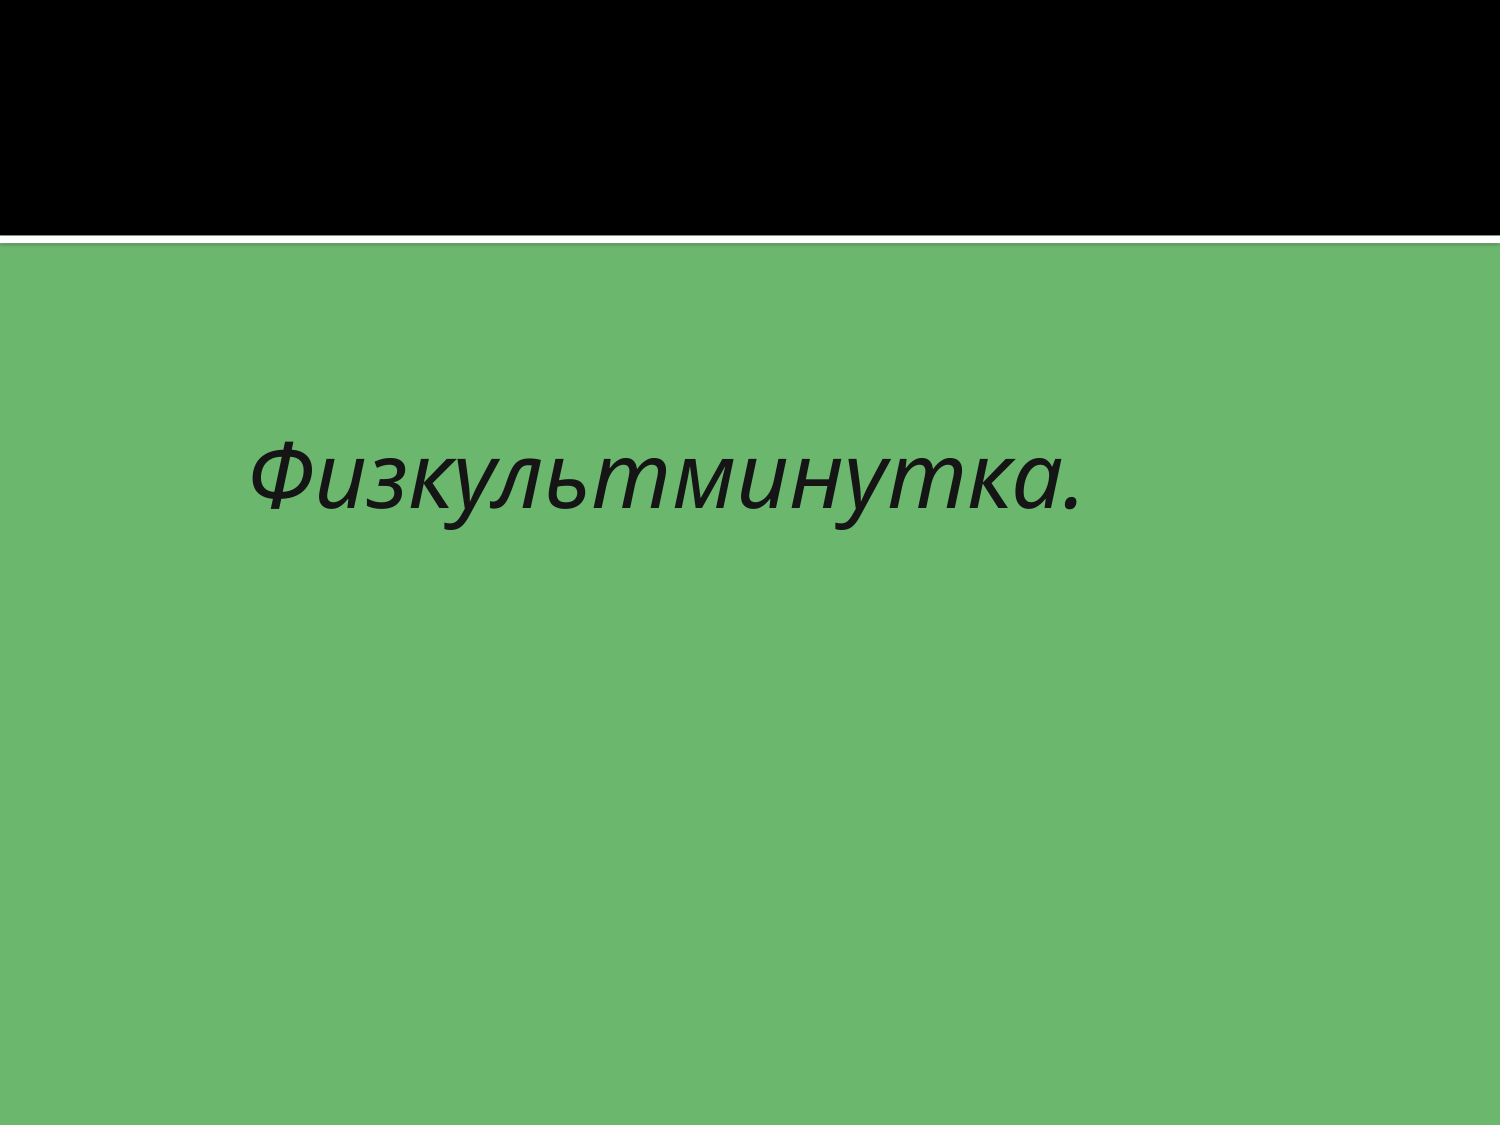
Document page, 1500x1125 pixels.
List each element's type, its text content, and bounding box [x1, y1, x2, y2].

list Физкультминутка. [75, 291, 1425, 1050]
